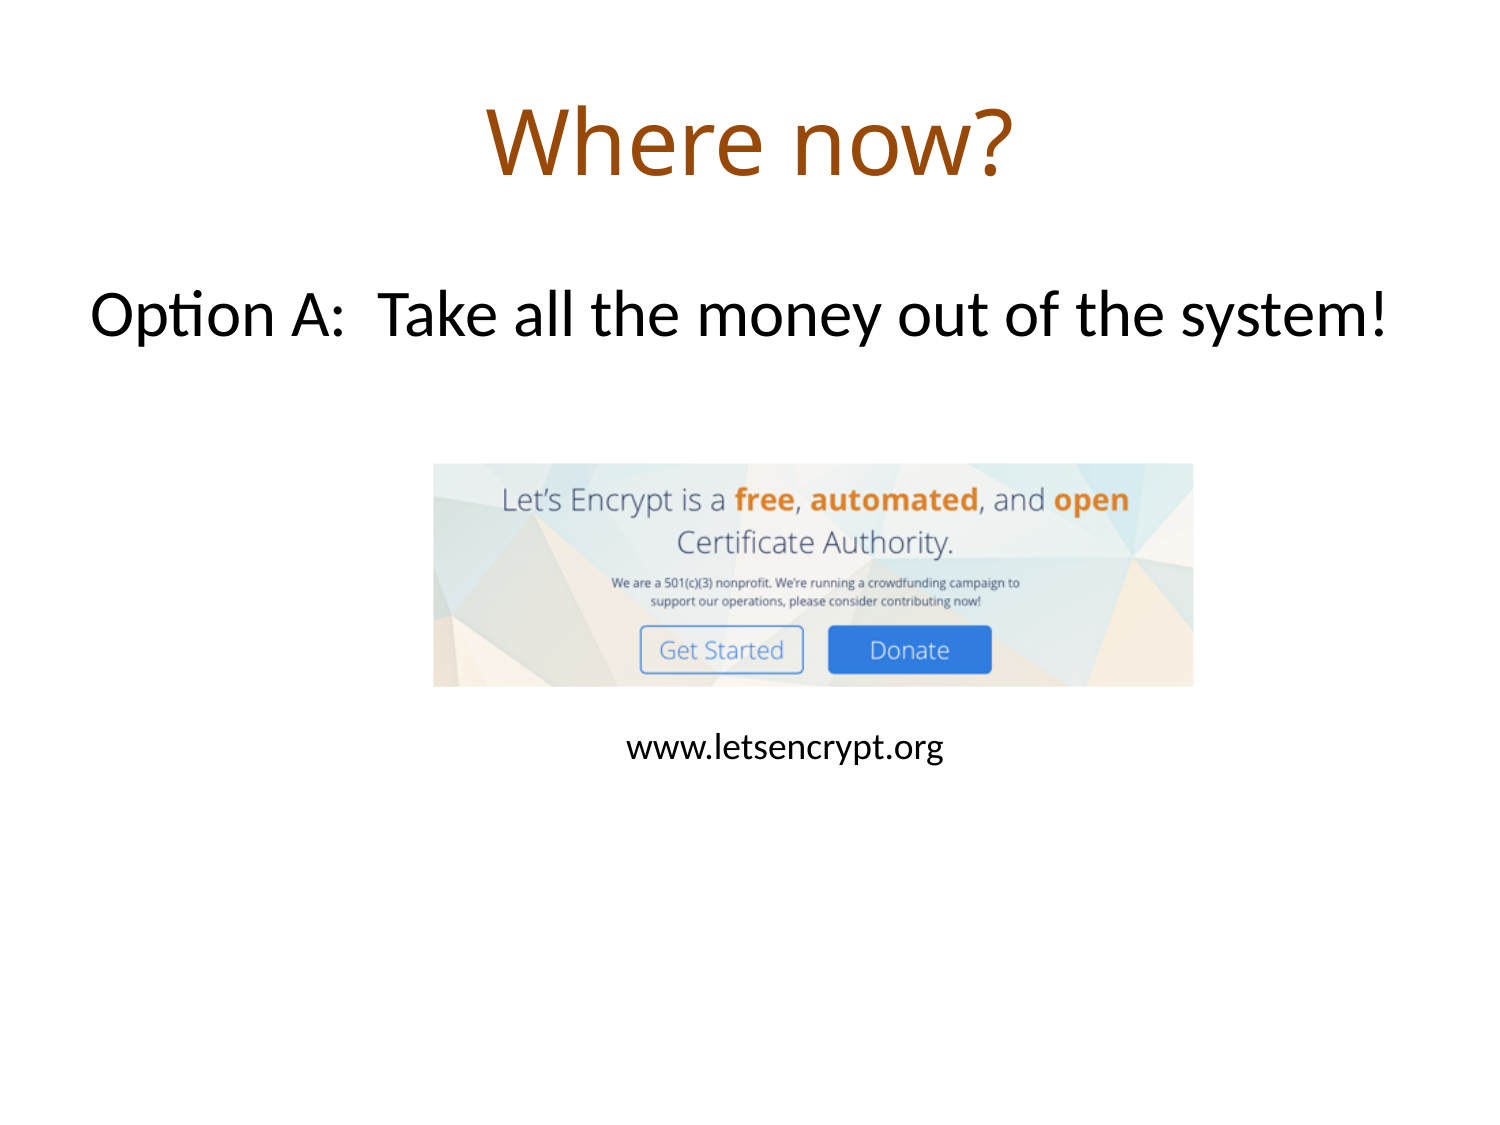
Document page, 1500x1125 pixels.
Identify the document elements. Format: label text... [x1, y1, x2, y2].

title Where now? [75, 45, 1425, 233]
text_box www.letsencrypt.org [611, 715, 960, 775]
picture [424, 450, 1210, 707]
list Option A: Take all the money out of the system! [75, 262, 1425, 1005]
